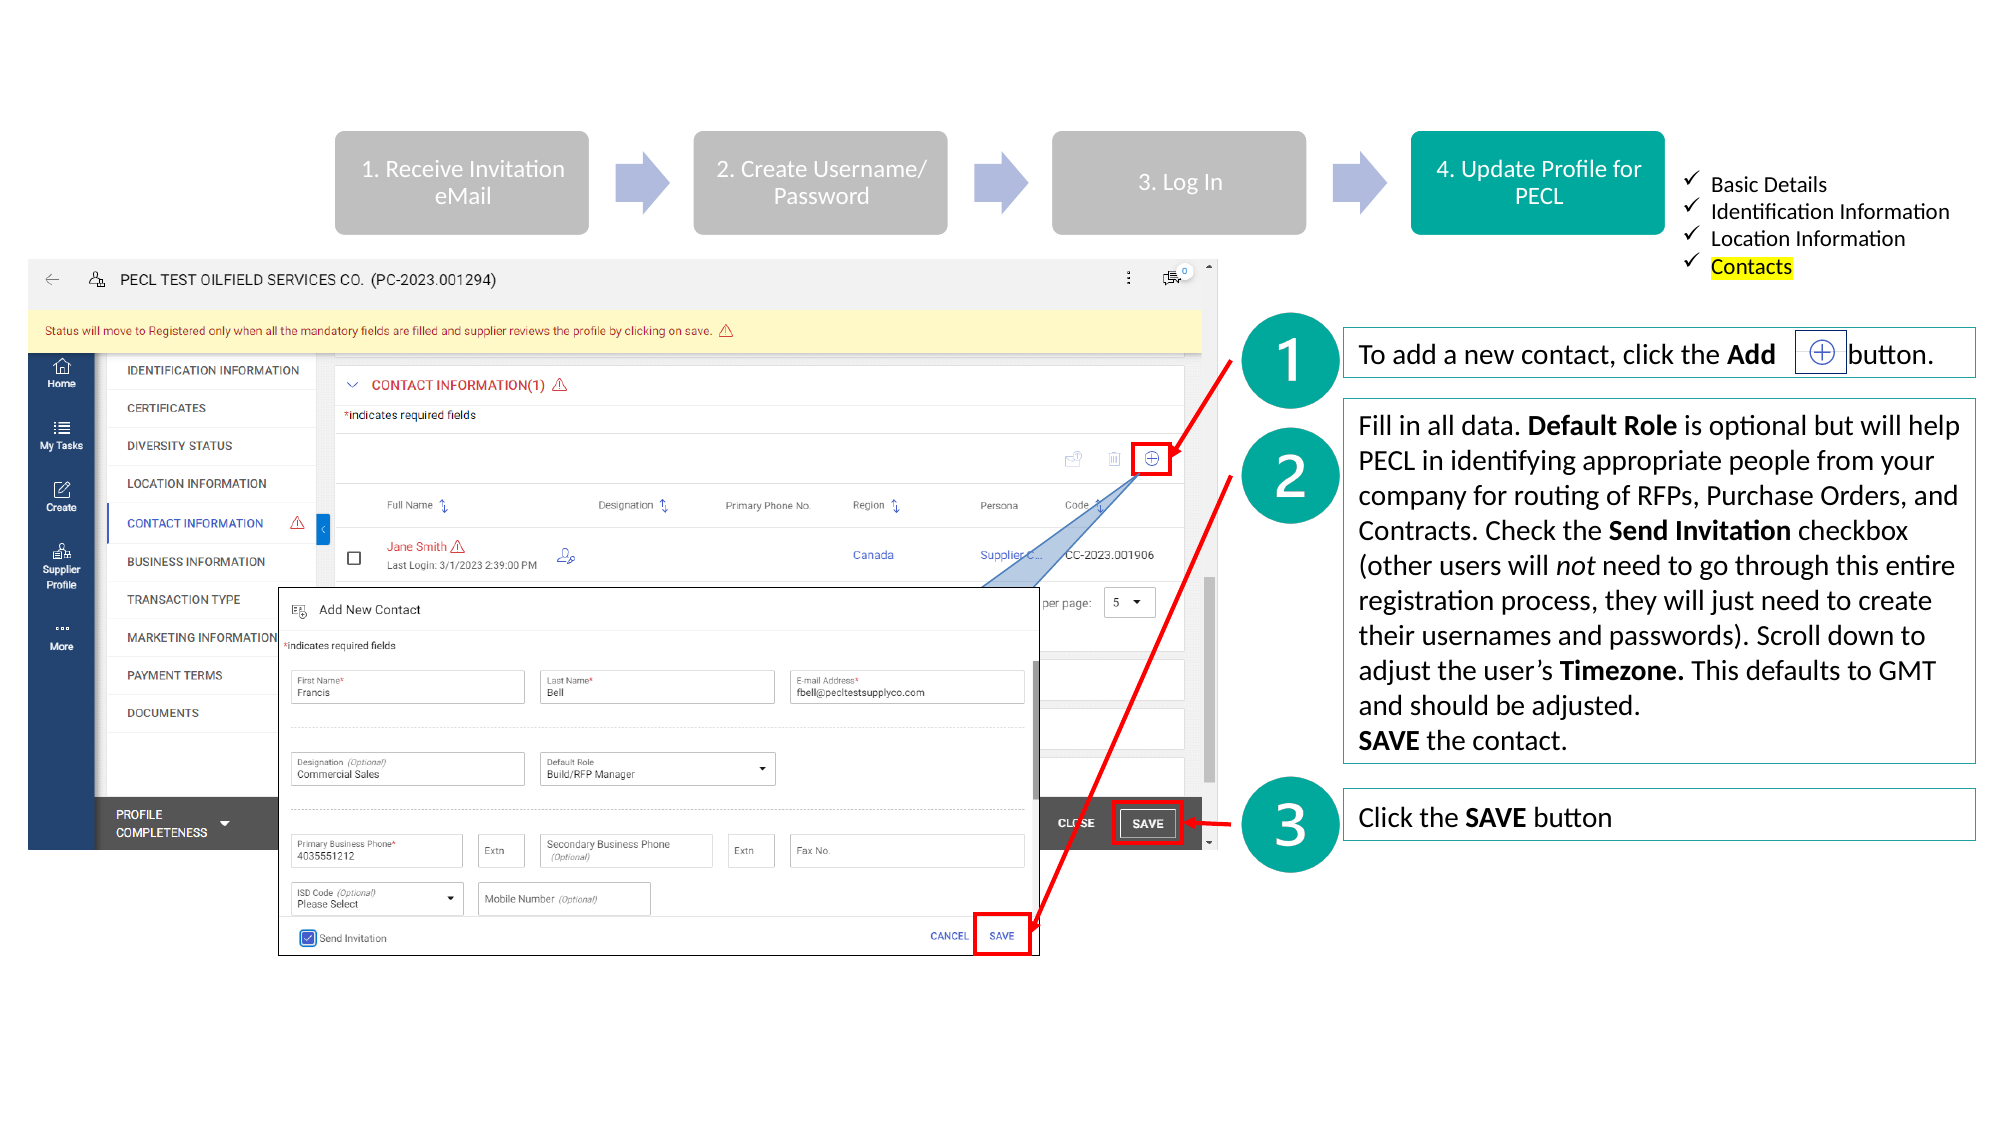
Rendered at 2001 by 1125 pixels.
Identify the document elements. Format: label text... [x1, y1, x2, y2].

text_box [1230, 415, 1352, 537]
text_box Basic Details Identification Information Location Information Contacts [1667, 161, 2000, 287]
text_box Fill in all data. Default Role is optional but will help PECL in identifying appropriate people from your company for routing of RFPs, Purchase Orders, and Contracts. Check the Send Invitation checkbox (other users will not need to go through this entire registration process, they will just need to create their usernames and passwords). Scroll down to adjust the user’s Timezone. This defaults to GMT and should be adjusted. SAVE the contact. [1343, 398, 1976, 764]
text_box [333, 129, 1667, 236]
picture [1795, 330, 1847, 374]
text_box Click the SAVE button [1352, 788, 1976, 841]
text_box To add a new contact, click the Add button. [1343, 327, 1976, 378]
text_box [1030, 475, 1231, 935]
text_box [1230, 299, 1352, 415]
picture [28, 259, 1218, 956]
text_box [1169, 360, 1231, 459]
text_box [1231, 763, 1352, 885]
